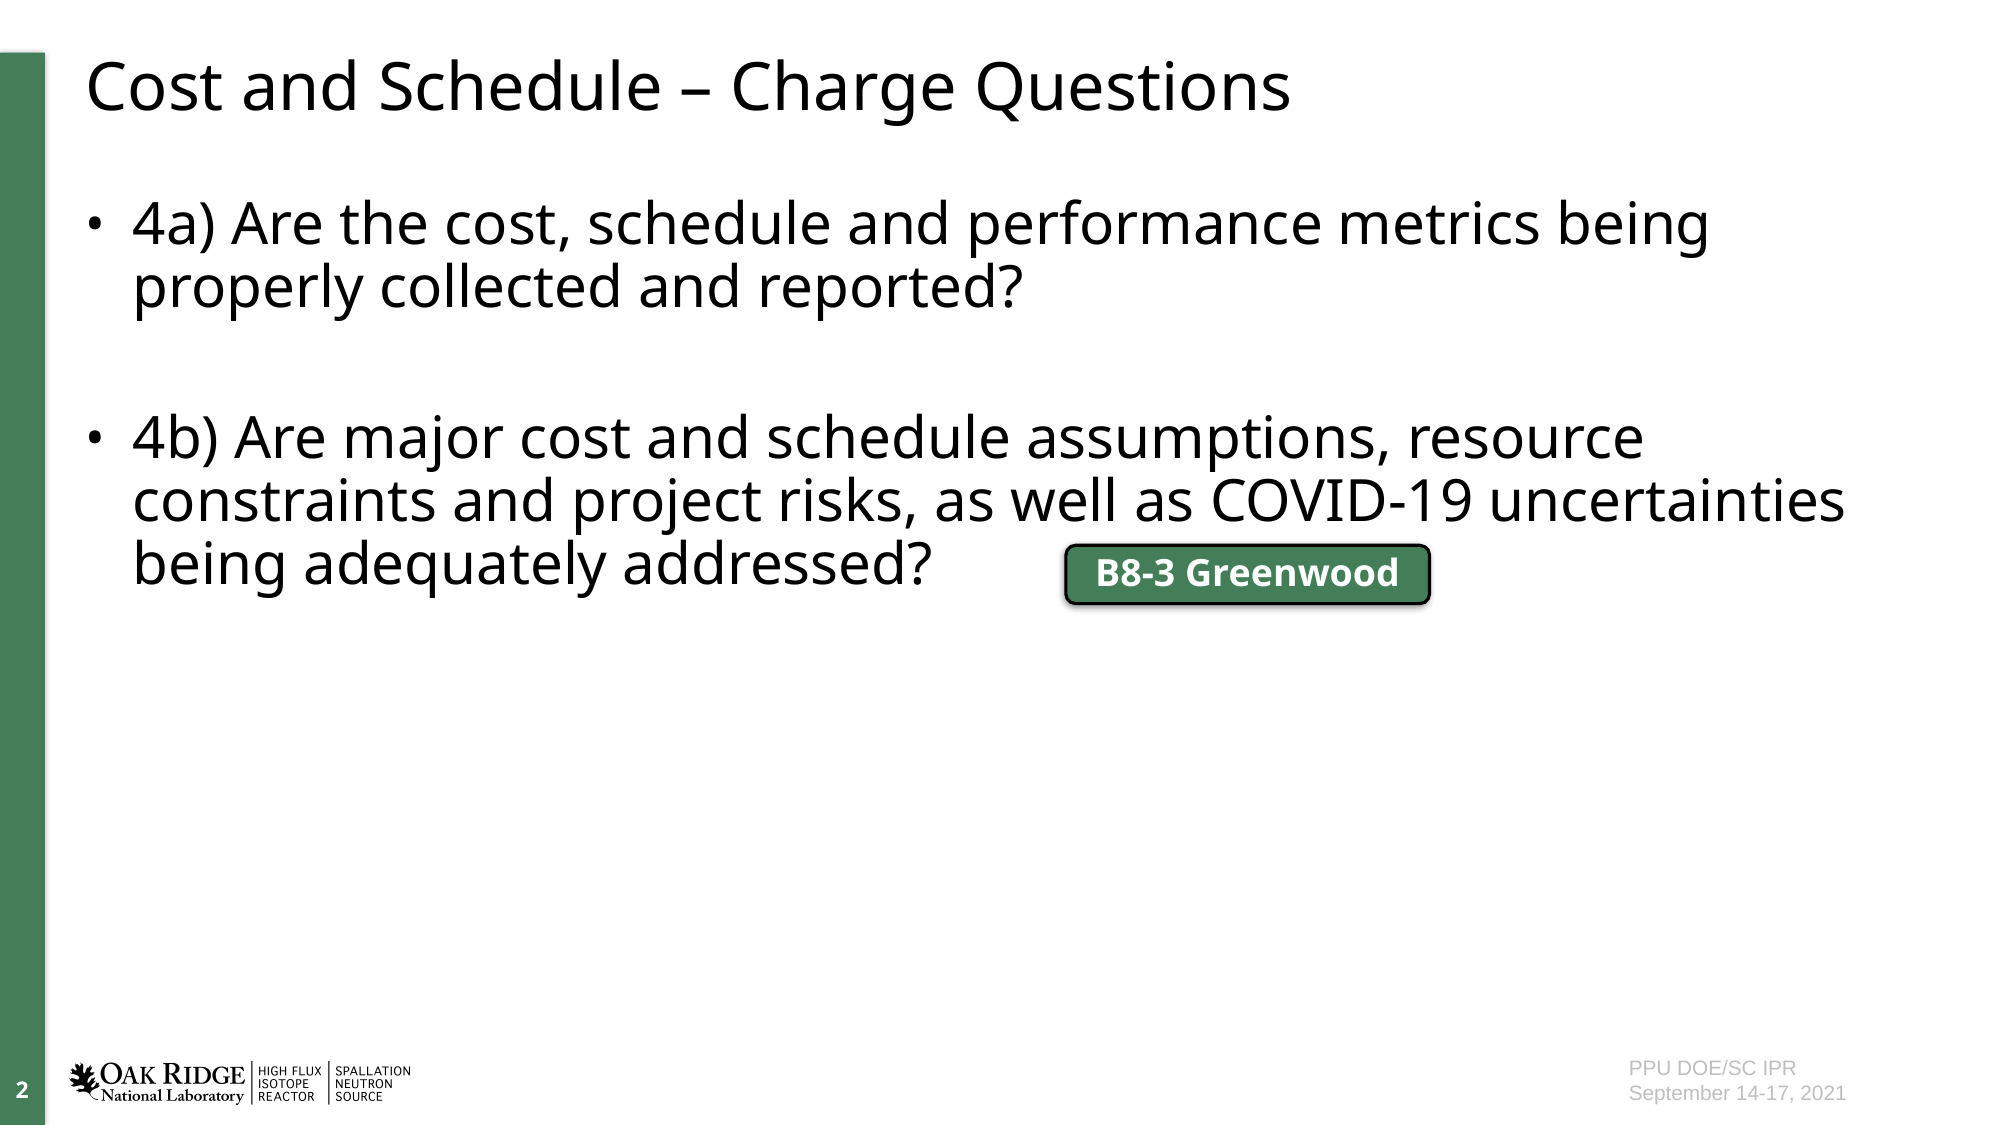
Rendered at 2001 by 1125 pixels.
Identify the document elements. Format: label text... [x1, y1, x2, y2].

list 4a) Are the cost, schedule and performance metrics being properly collected and reported? 4b) Are major cost and schedule assumptions, resource constraints and project risks, as well as COVID-19 uncertainties being adequately addressed? K [70, 186, 1946, 1021]
picture [66, 1058, 413, 1108]
title Cost and Schedule – Charge Questions [70, 44, 1946, 134]
text_box B8-3 Greenwood [1065, 545, 1430, 604]
